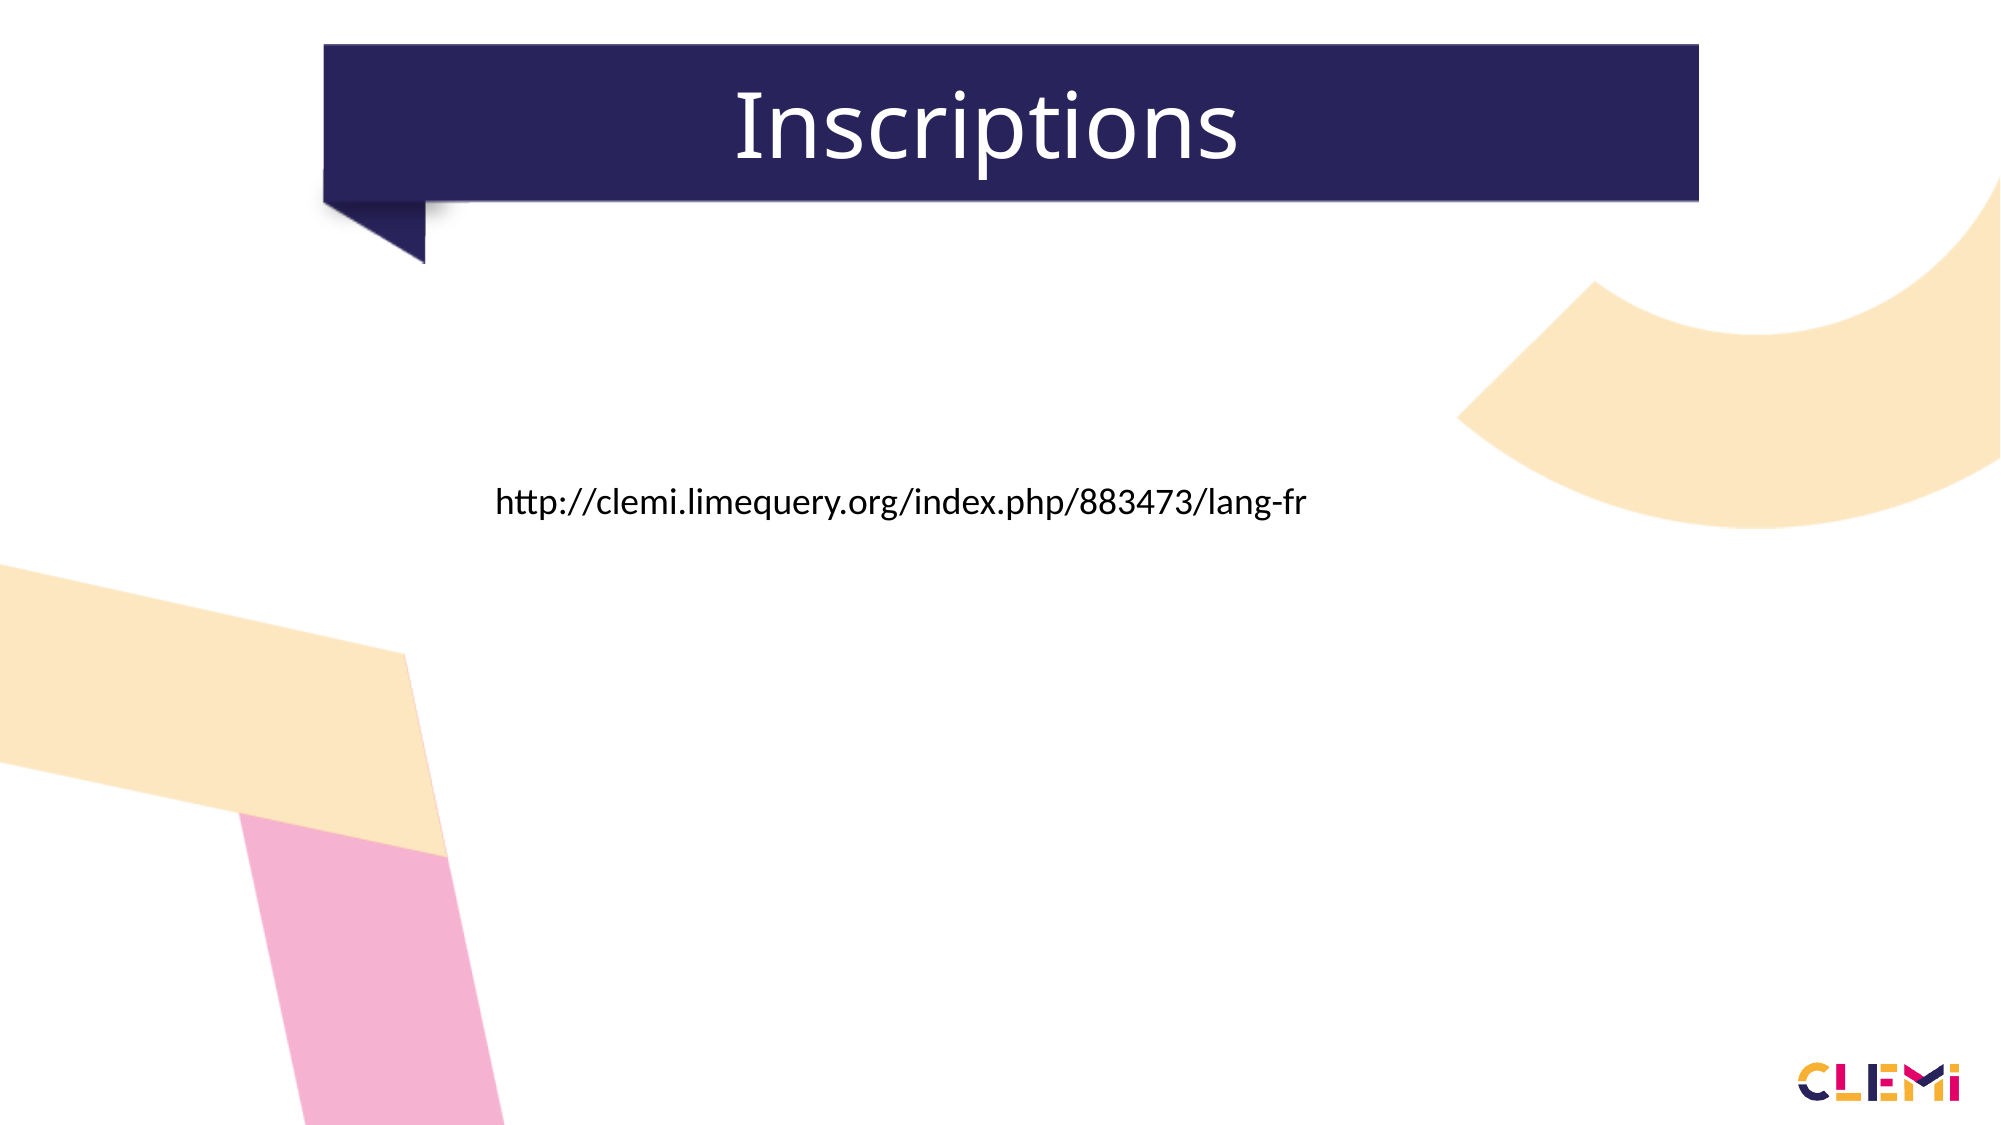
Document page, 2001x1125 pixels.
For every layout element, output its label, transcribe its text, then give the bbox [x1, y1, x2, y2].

title Inscriptions [332, 15, 1668, 242]
picture [301, 44, 2001, 529]
picture [0, 541, 511, 1125]
picture [1798, 1062, 1959, 1101]
text_box http://clemi.limequery.org/index.php/883473/lang-fr [480, 469, 1570, 530]
